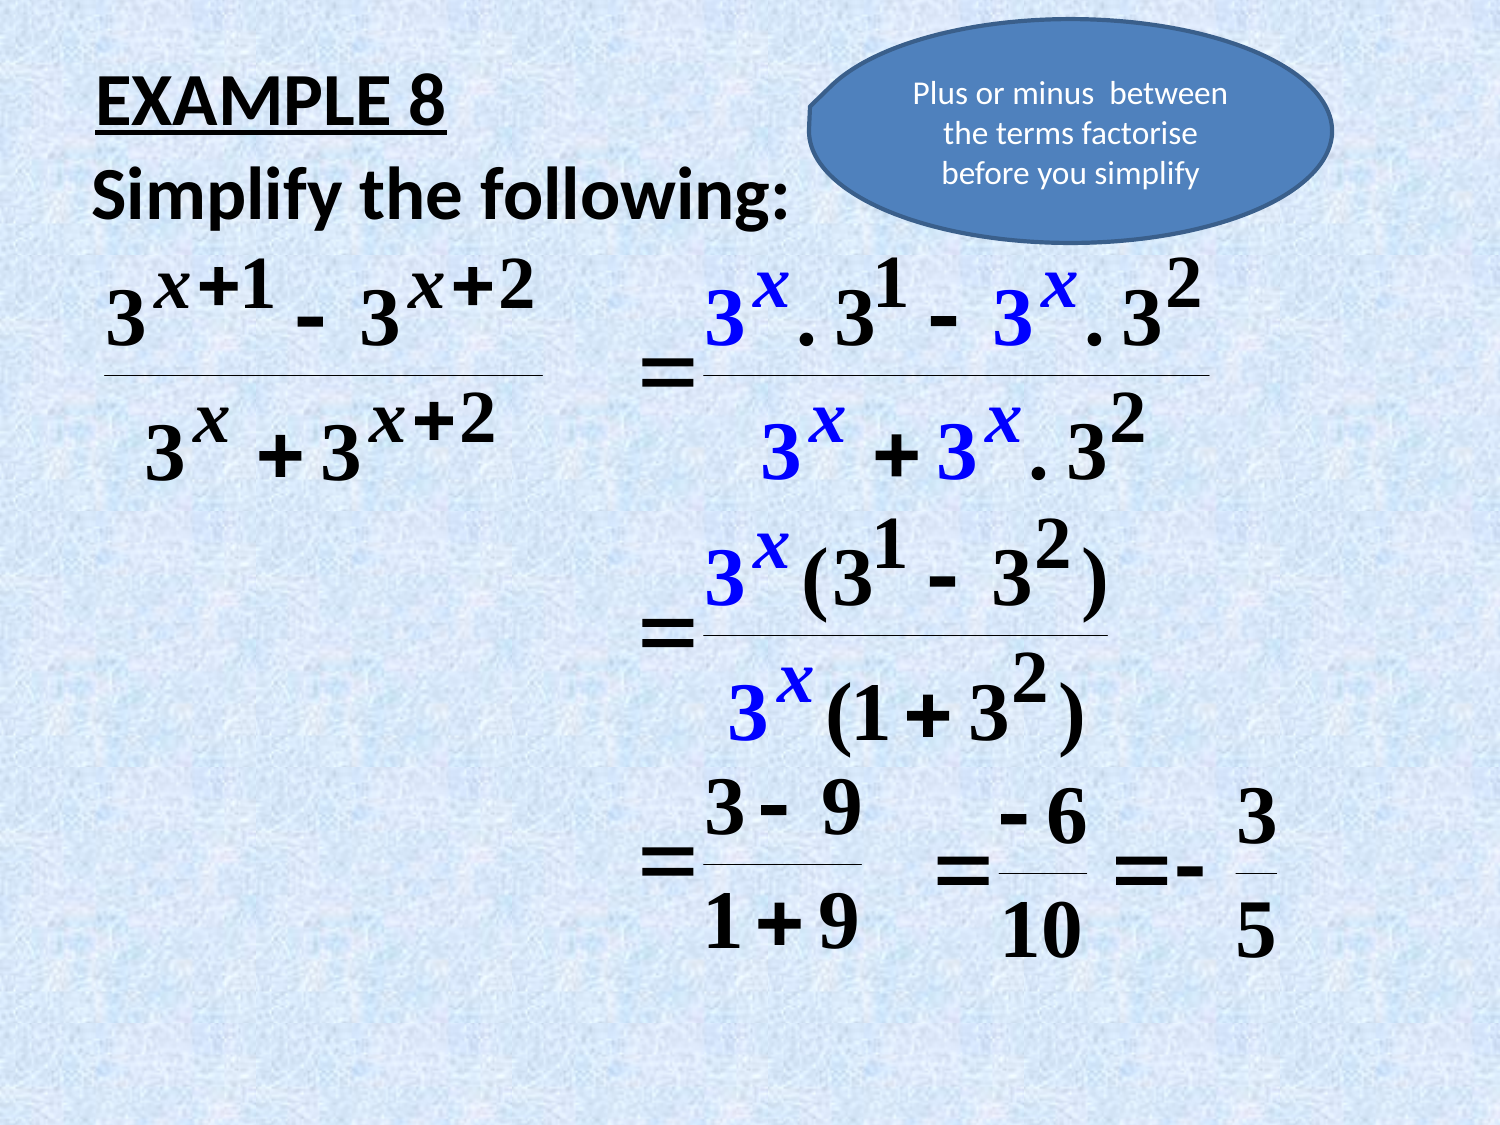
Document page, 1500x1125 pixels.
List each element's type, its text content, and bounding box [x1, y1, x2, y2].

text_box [631, 503, 1114, 765]
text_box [100, 243, 549, 488]
picture [0, 0, 1500, 1125]
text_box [631, 762, 868, 956]
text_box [631, 242, 1249, 504]
text_box EXAMPLE 8 [80, 42, 470, 137]
text_box Plus or minus between the terms factorise before you simplify [806, 16, 1335, 241]
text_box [926, 772, 1282, 965]
text_box Simplify the following: [76, 137, 833, 243]
